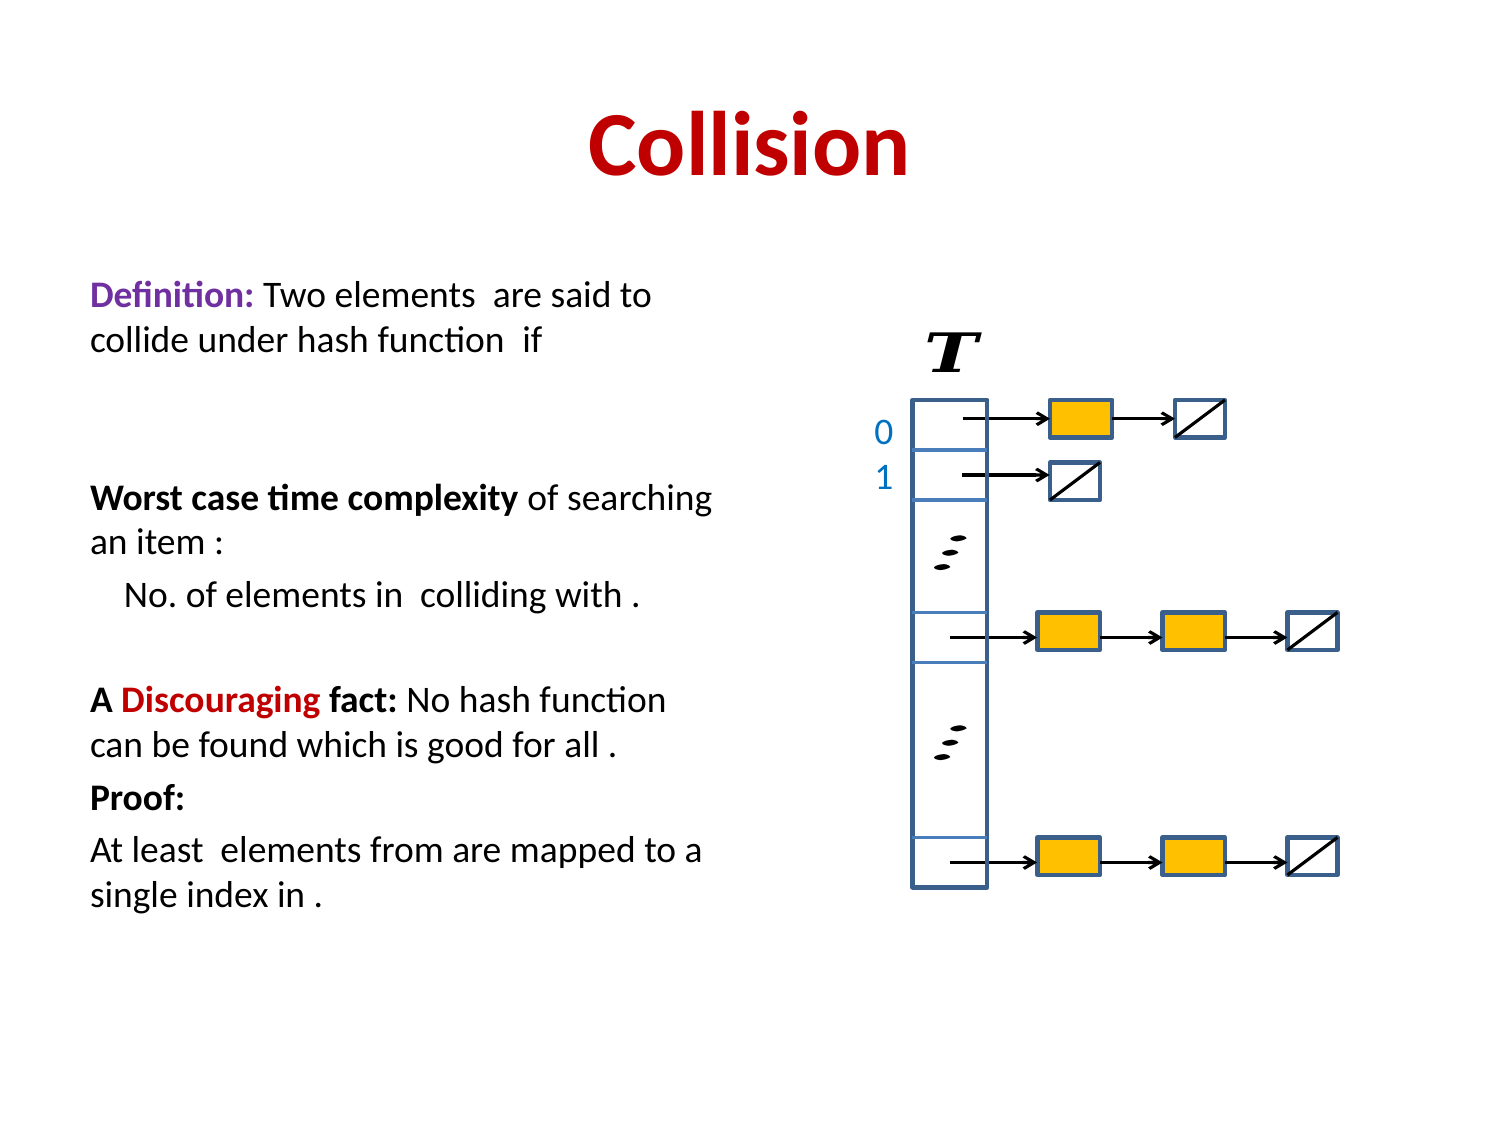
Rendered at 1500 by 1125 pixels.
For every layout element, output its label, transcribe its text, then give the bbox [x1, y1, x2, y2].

title Collision [75, 45, 1425, 233]
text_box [799, 324, 1338, 900]
